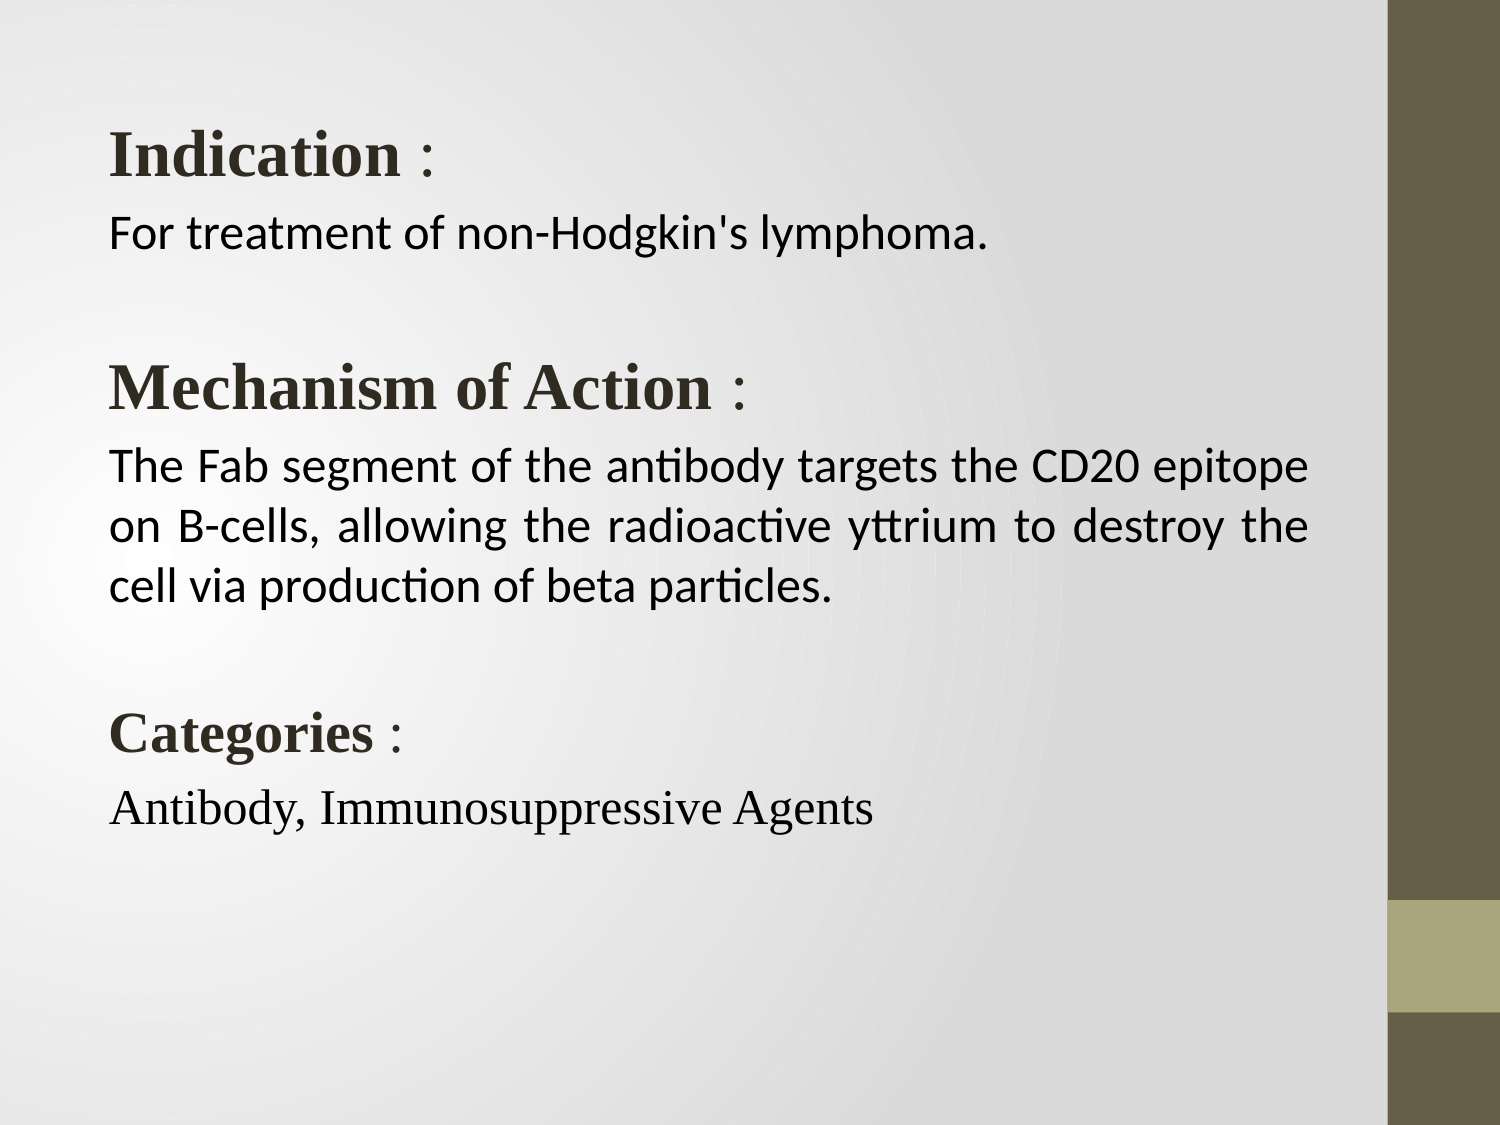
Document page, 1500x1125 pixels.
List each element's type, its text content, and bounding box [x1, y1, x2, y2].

list Indication : For treatment of non-Hodgkin's lymphoma. Mechanism of Action : The Fab segment of the antibody targets the CD20 epitope on B-cells, allowing the radioactive yttrium to destroy the cell via production of beta particles. Categories : Antibody, Immunosuppressive Agents [75, 101, 1325, 1050]
